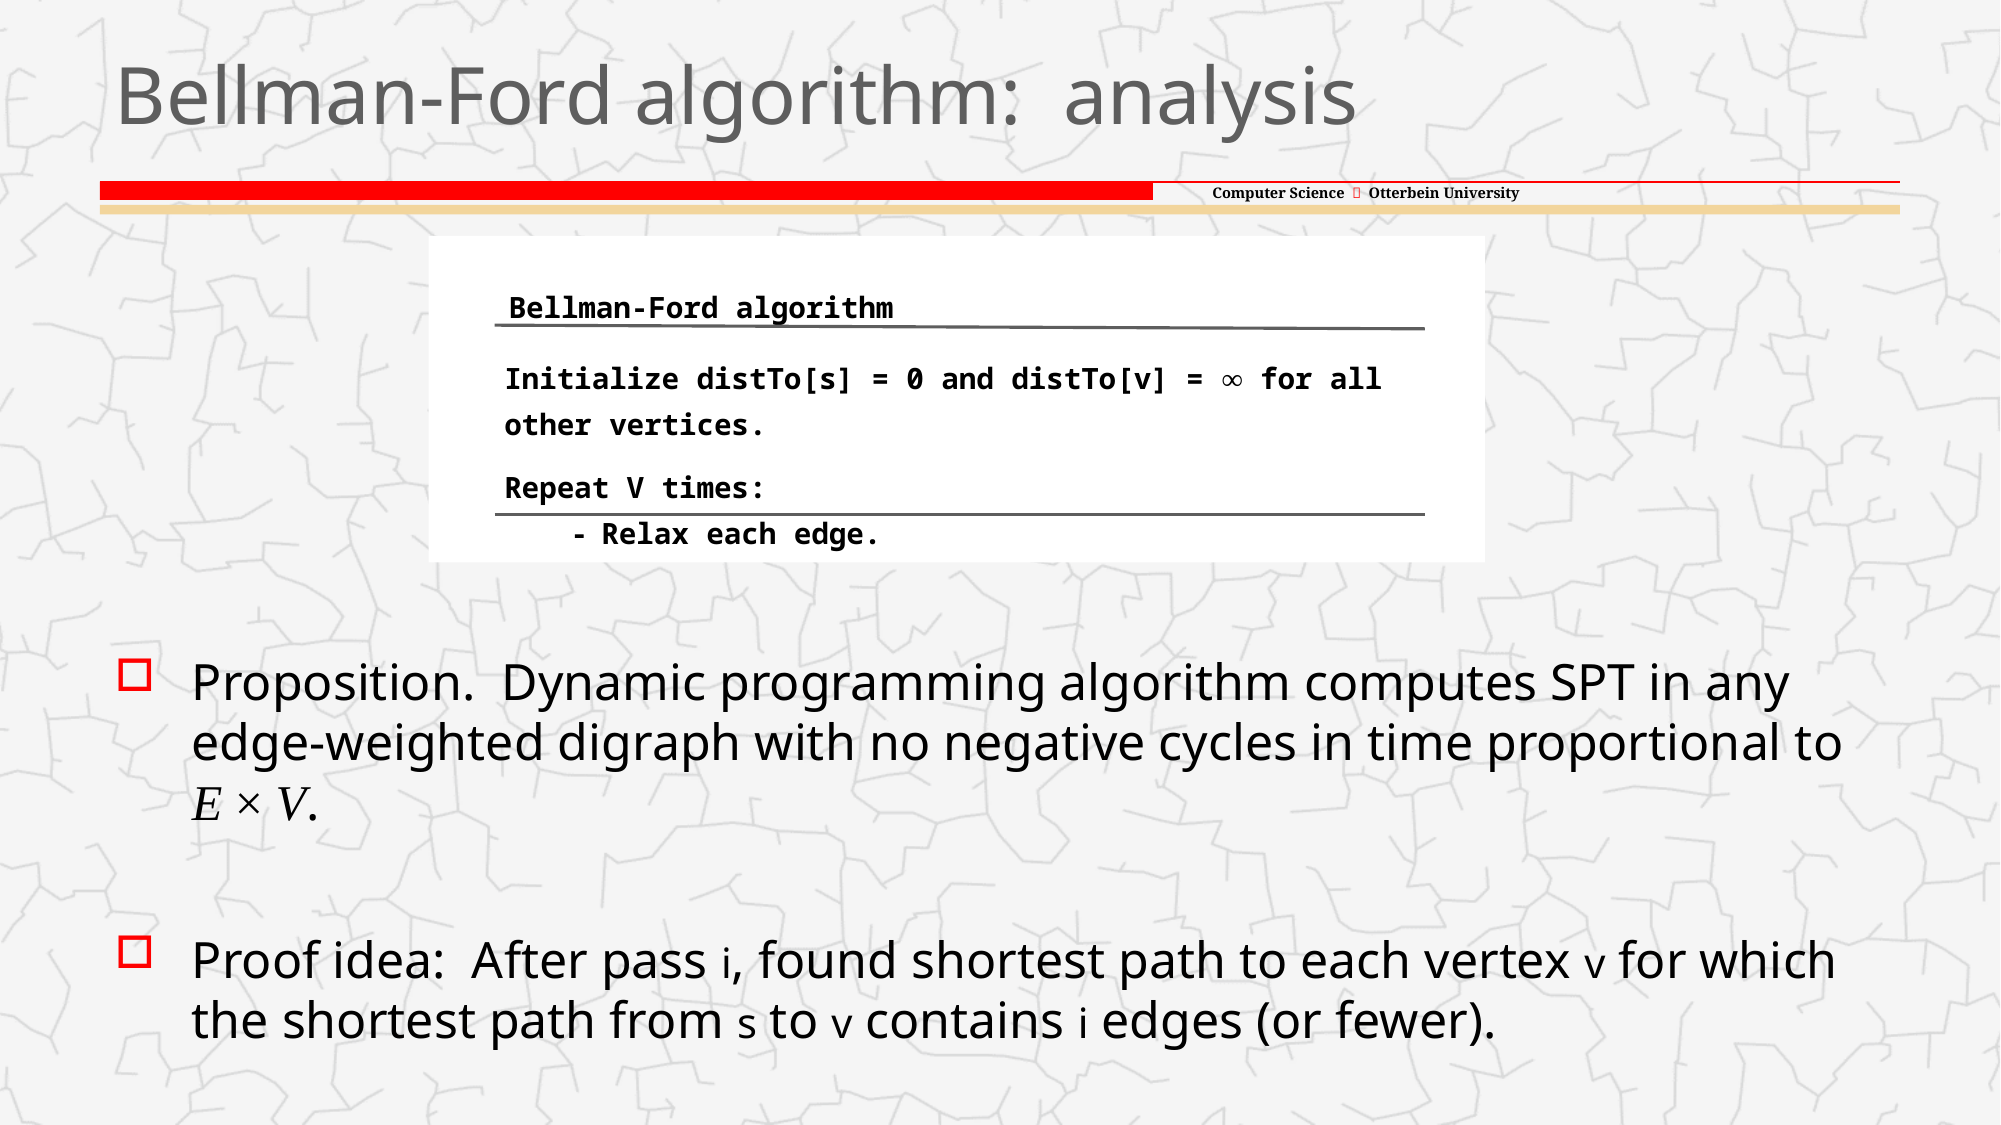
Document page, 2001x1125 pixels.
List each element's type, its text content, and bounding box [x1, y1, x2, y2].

text_box Initialize distTo[s] = 0 and distTo[v] = ∞ for all other vertices. Repeat V times: - Relax each edge. [491, 344, 1459, 557]
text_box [494, 324, 1426, 515]
picture [0, 0, 2001, 1125]
list Proposition. Dynamic programming algorithm computes SPT in any edge-weighted digraph with no negative cycles in time proportional to E × V. Proof idea: After pass i, found shortest path to each vertex v for which the shortest path from s to v contains i edges (or fewer). [99, 224, 1900, 1088]
text_box [428, 235, 1485, 563]
text_box Bellman-Ford algorithm [496, 265, 907, 323]
title Bellman-Ford algorithm: analysis [99, 37, 1900, 175]
